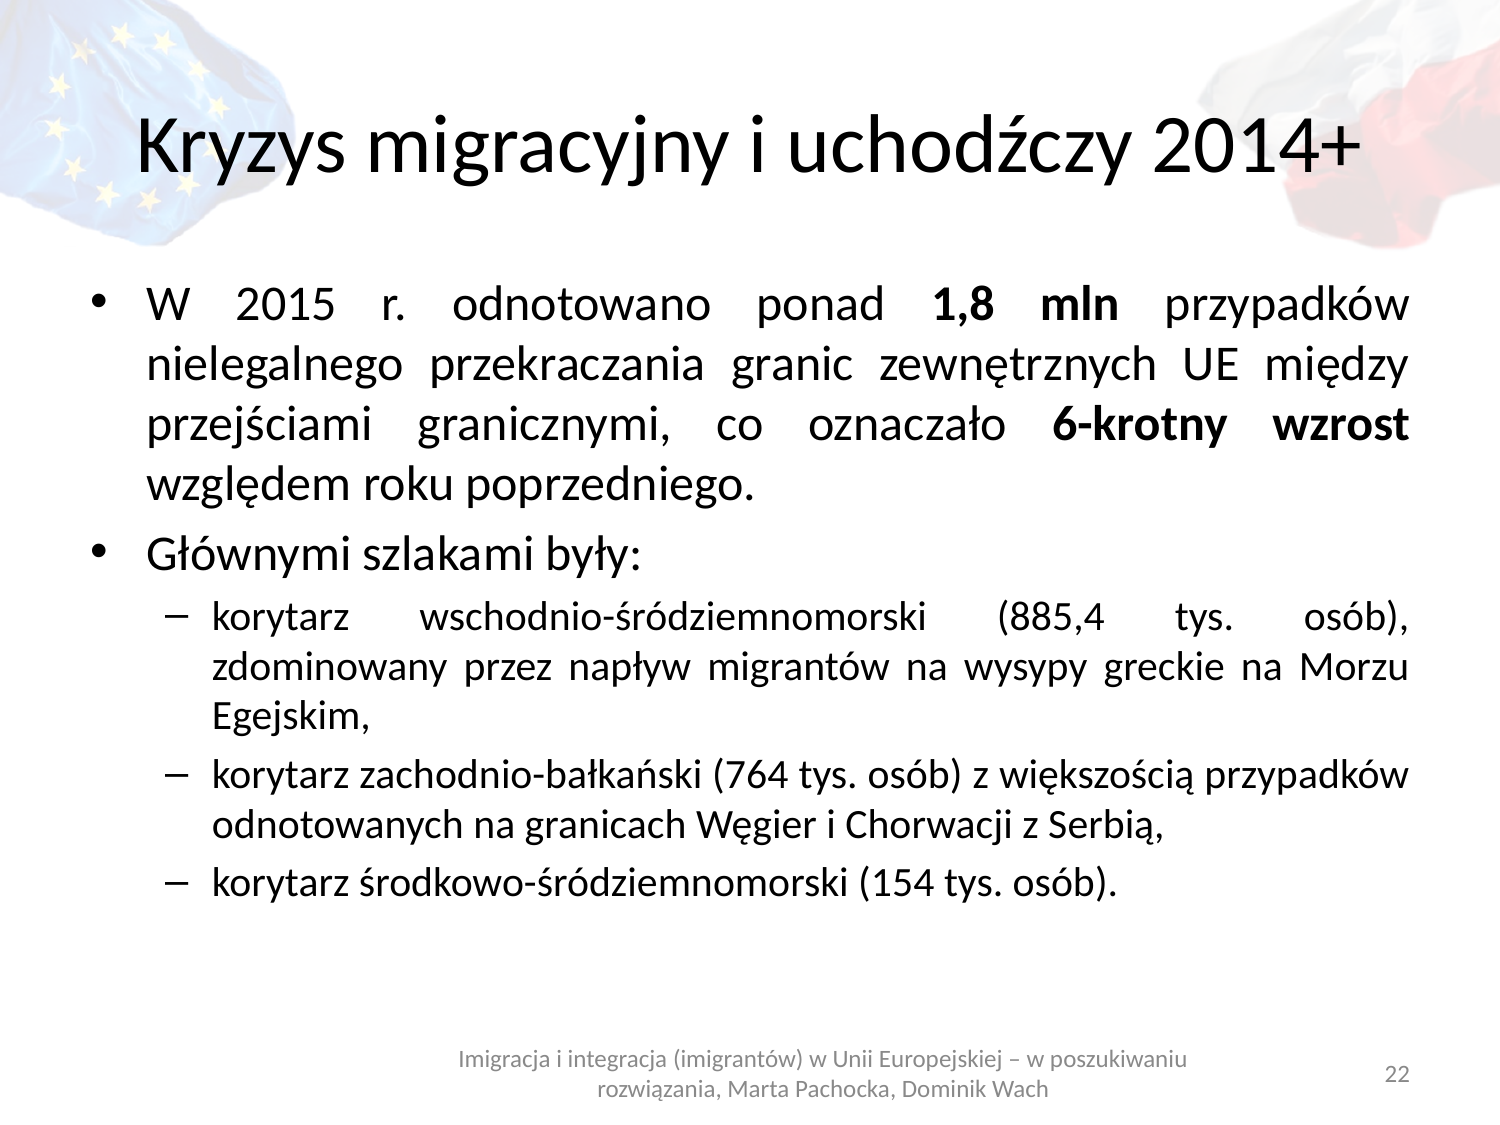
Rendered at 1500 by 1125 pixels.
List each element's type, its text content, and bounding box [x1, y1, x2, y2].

slide_number 22 [1223, 1042, 1425, 1103]
picture [0, 0, 317, 253]
list W 2015 r. odnotowano ponad 1,8 mln przypadków nielegalnego przekraczania granic zewnętrznych UE między przejściami granicznymi, co oznaczało 6-krotny wzrost względem roku poprzedniego. Głównymi szlakami były: korytarz wschodnio-śródziemnomorski (885,4 tys. osób), zdominowany przez napływ migrantów na wysypy greckie na Morzu Egejskim, korytarz zachodnio-bałkański (764 tys. osób) z większością przypadków odnotowanych na granicach Węgier i Chorwacji z Serbią, korytarz środkowo-śródziemnomorski (154 tys. osób). [74, 262, 1426, 1006]
title Kryzys migracyjny i uchodźczy 2014+ [74, 44, 1426, 233]
picture [1187, 0, 1500, 258]
footer Imigracja i integracja (imigrantów) w Unii Europejskiej – w poszukiwaniu rozwiązania, Marta Pachocka, Dominik Wach [425, 1035, 1223, 1110]
